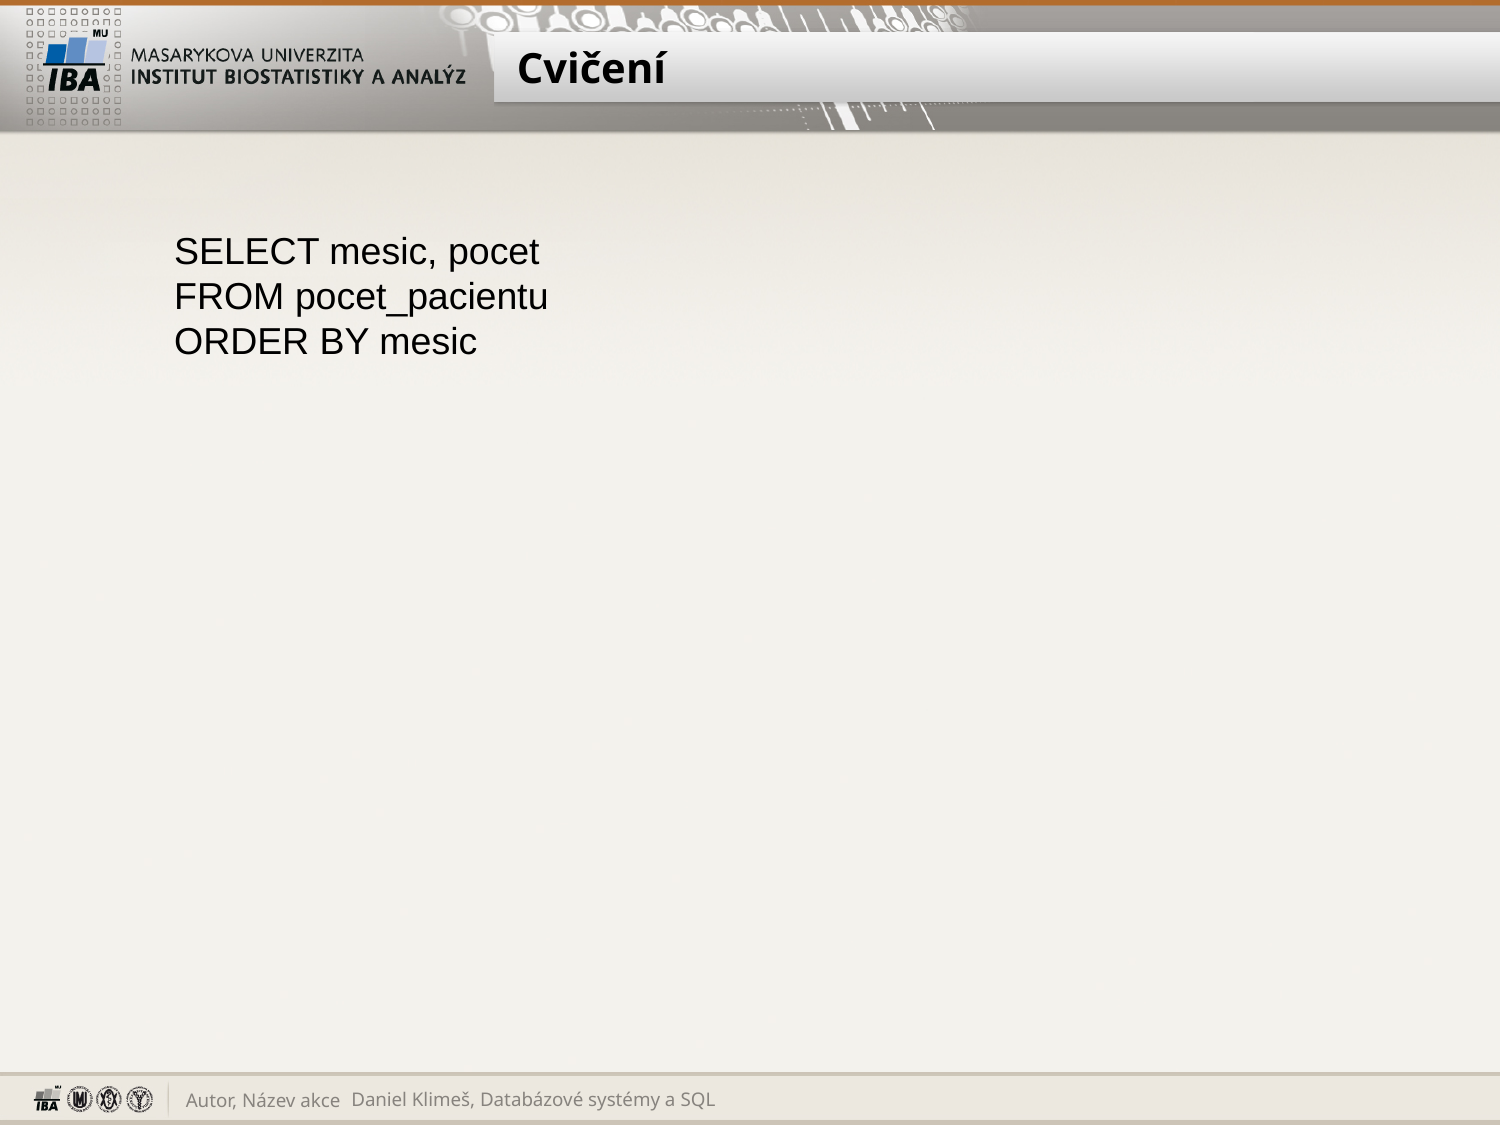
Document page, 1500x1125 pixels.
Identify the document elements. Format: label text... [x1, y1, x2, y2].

picture [0, 0, 1500, 1125]
text_box SELECT mesic, pocet FROM pocet_pacientu ORDER BY mesic [159, 219, 910, 370]
title Cvičení [501, 31, 1471, 104]
footer Daniel Klimeš, Databázové systémy a SQL [336, 1079, 1341, 1124]
